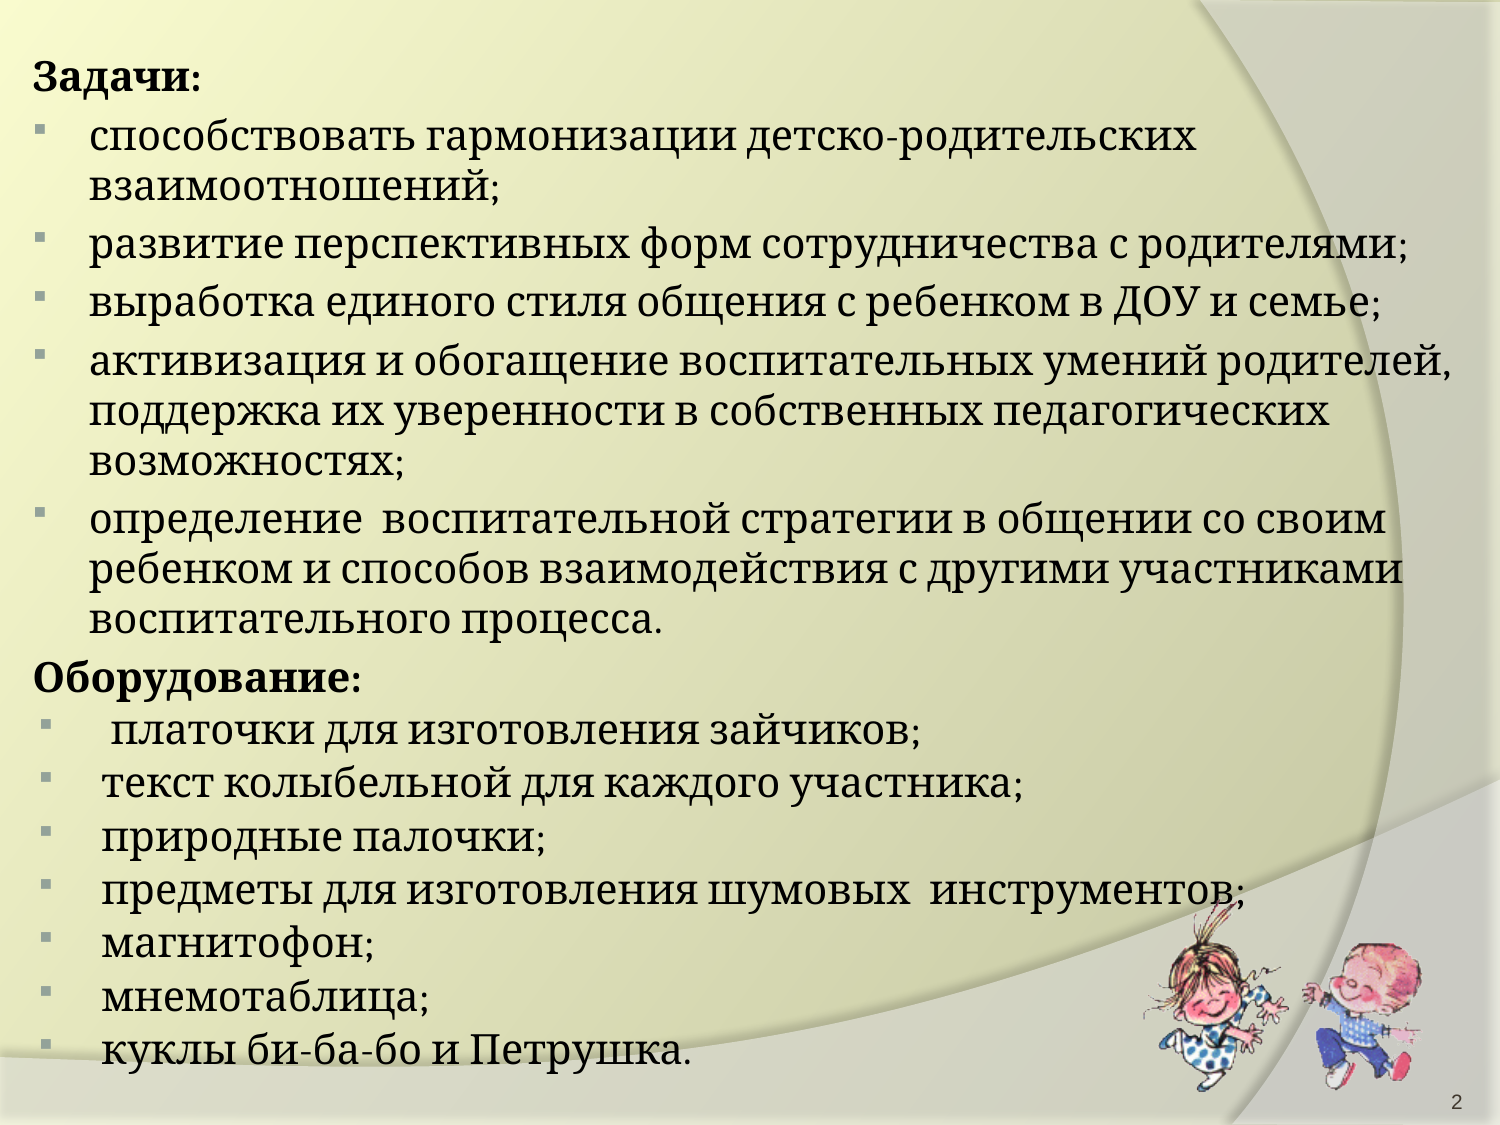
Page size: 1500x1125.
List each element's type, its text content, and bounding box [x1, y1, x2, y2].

subtitle Задачи: способствовать гармонизации детско-родительских взаимоотношений; развитие перспективных форм сотрудничества с родителями; выработка единого стиля общения с ребенком в ДОУ и семье; активизация и обогащение воспитательных умений родителей, поддержка их уверенности в собственных педагогических возможностях; определение воспитательной стратегии в общении со своим ребенком и способов взаимодействия с другими участниками воспитательного процесса. Оборудование: платочки для изготовления зайчиков; текст колыбельной для каждого участника; природные палочки; предметы для изготовления шумовых инструментов; магнитофон; мнемотаблица; куклы би-ба-бо и Петрушка. [17, 42, 1471, 1125]
picture [1131, 892, 1437, 1105]
